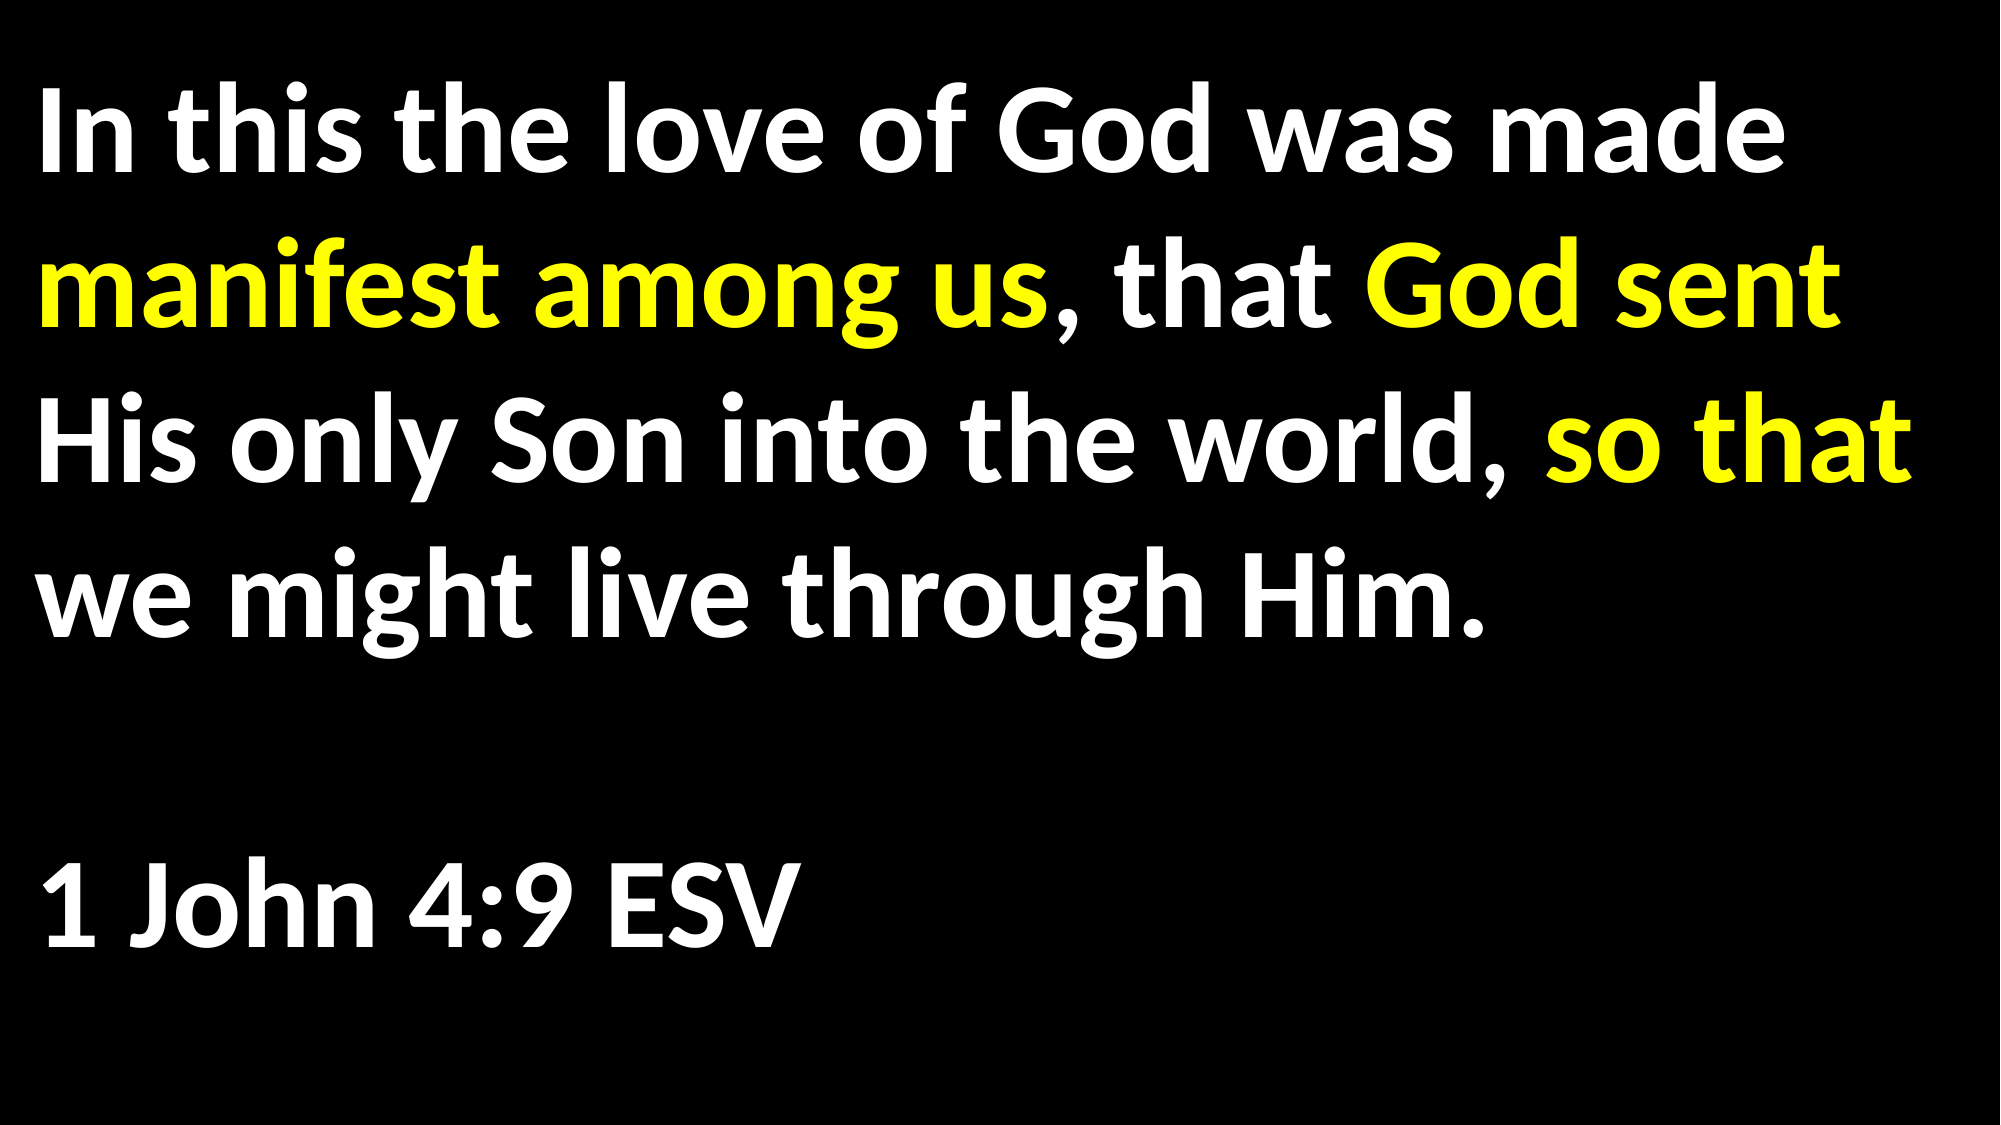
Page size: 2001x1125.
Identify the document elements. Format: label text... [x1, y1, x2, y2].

list In this the love of God was made manifest among us, that God sent His only Son into the world, so that we might live through Him. 1 John 4:9 ESV [0, 0, 2000, 1098]
